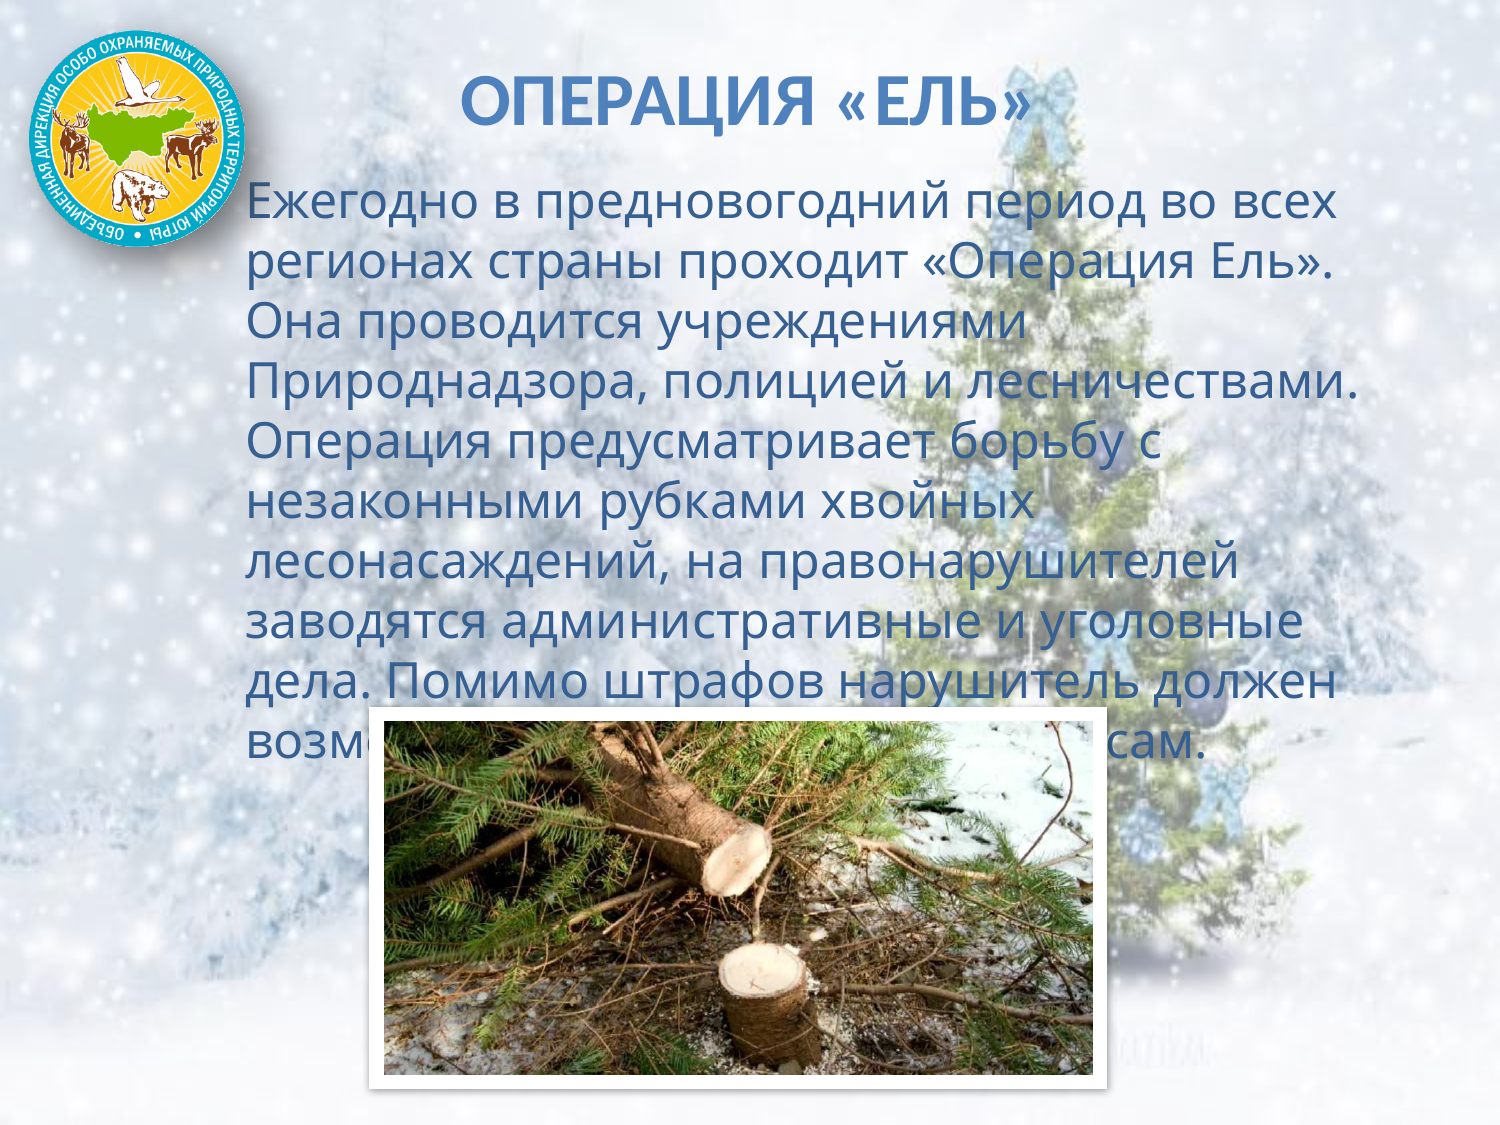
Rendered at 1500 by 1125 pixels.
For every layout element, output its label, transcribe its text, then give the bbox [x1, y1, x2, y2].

text_box Операция «Ель» [445, 42, 1055, 148]
text_box Ежегодно в предновогодний период во всех регионах страны проходит «Операция Ель». Она проводится учреждениями Природнадзора, полицией и лесничествами. Операция предусматривает борьбу с незаконными рубками хвойных лесонасаждений, на правонарушителей заводятся административные и уголовные дела. Помимо штрафов нарушитель должен возместить вред, причиненный лесам. [230, 160, 1459, 776]
picture [29, 30, 246, 248]
picture [383, 721, 1093, 1075]
